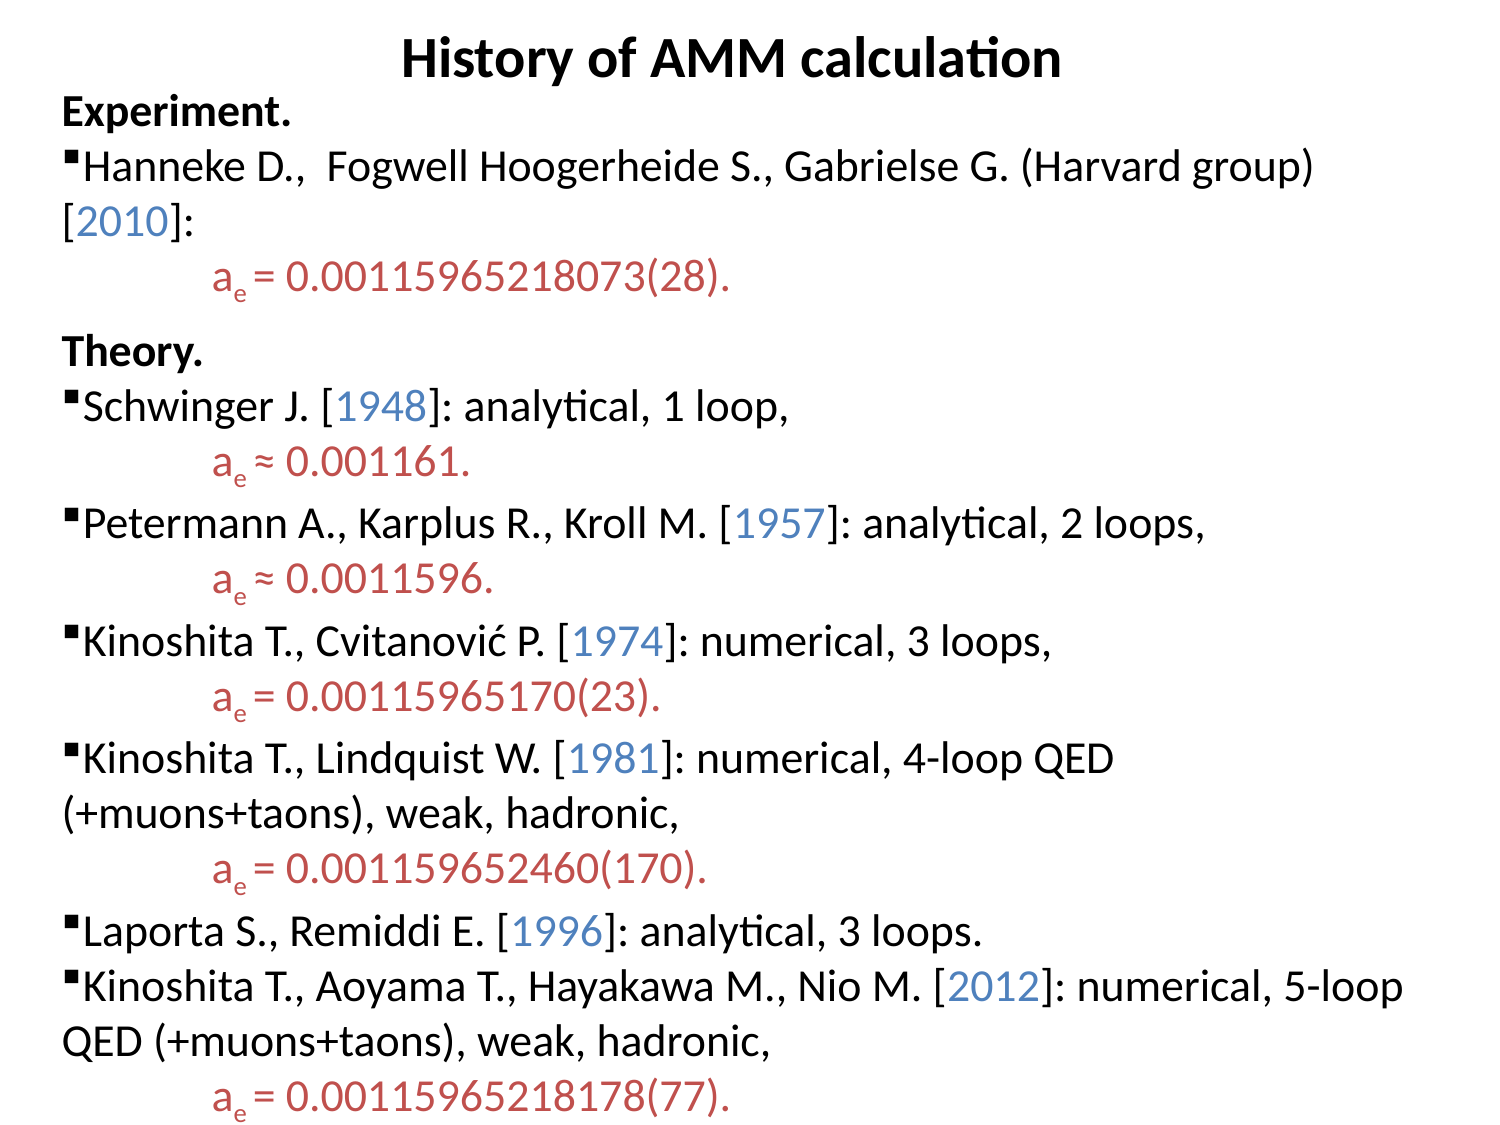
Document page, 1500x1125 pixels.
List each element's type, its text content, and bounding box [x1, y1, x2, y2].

text_box Experiment. Hanneke D., Fogwell Hoogerheide S., Gabrielse G. (Harvard group) [2010]: ae = 0.00115965218073(28). Theory. Schwinger J. [1948]: analytical, 1 loop, ae ≈ 0.001161. Petermann A., Karplus R., Kroll M. [1957]: analytical, 2 loops, ae ≈ 0.0011596. Kinoshita T., Cvitanović P. [1974]: numerical, 3 loops, ae = 0.00115965170(23). Kinoshita T., Lindquist W. [1981]: numerical, 4-loop QED (+muons+taons), weak, hadronic, ae = 0.001159652460(170). Laporta S., Remiddi E. [1996]: analytical, 3 loops. Kinoshita T., Aoyama T., Hayakawa M., Nio M. [2012]: numerical, 5-loop QED (+muons+taons), weak, hadronic, ae = 0.00115965218178(77). [46, 73, 1454, 1125]
text_box History of AMM calculation [386, 11, 1090, 73]
